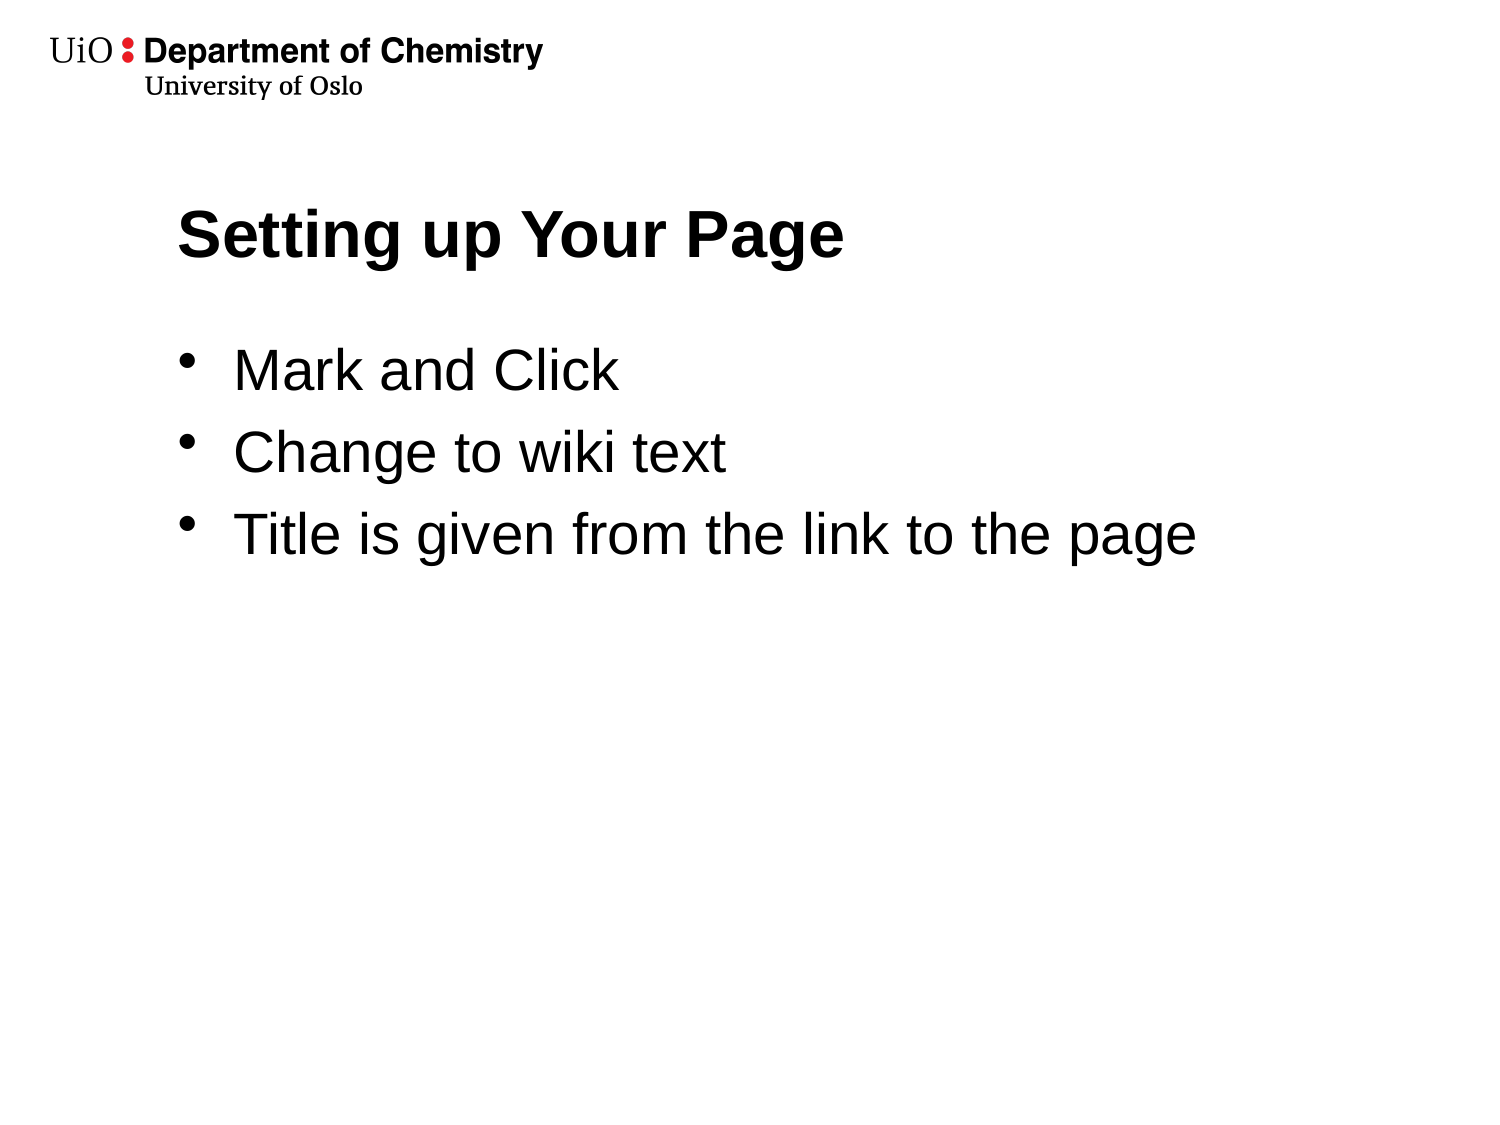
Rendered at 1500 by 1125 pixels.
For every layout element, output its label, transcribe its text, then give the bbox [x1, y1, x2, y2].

picture [50, 37, 543, 100]
title Setting up Your Page [162, 137, 1426, 324]
list Mark and Click Change to wiki text Title is given from the link to the page [162, 324, 1426, 1001]
